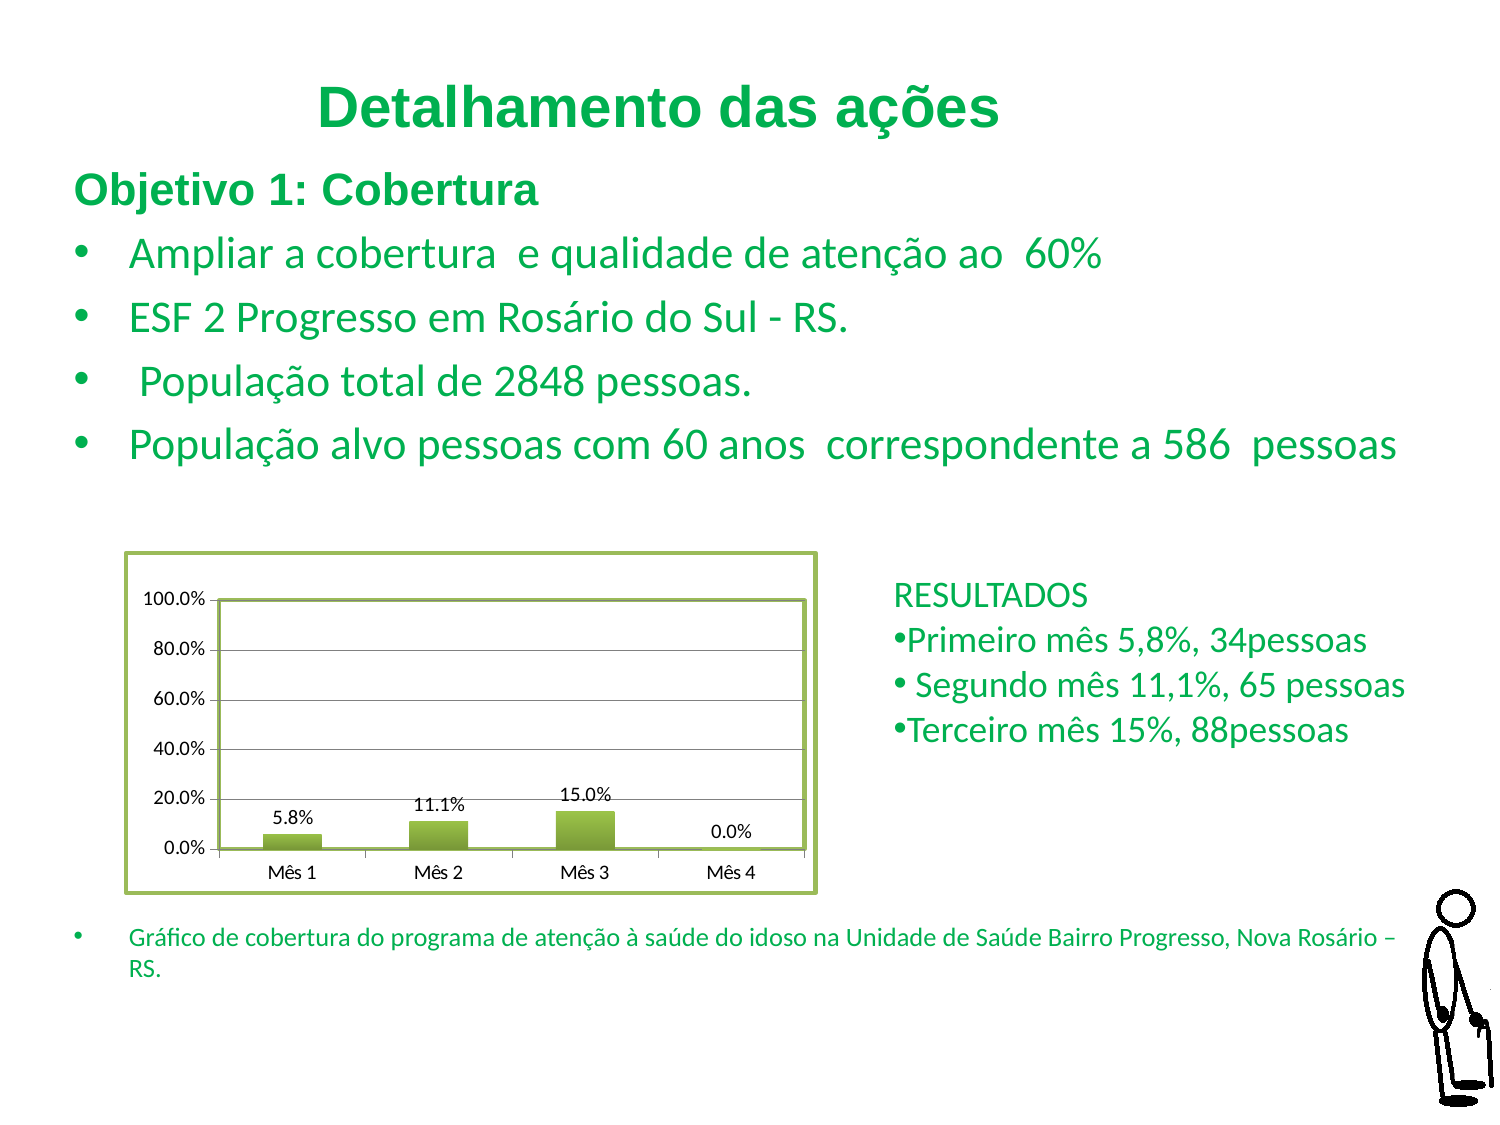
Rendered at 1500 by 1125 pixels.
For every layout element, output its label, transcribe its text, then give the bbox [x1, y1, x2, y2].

chart [123, 550, 818, 896]
picture [1408, 878, 1500, 1125]
list Objetivo 1: Cobertura Ampliar a cobertura e qualidade de atenção ao 60% ESF 2 Progresso em Rosário do Sul - RS. População total de 2848 pessoas. População alvo pessoas com 60 anos correspondente a 586 pessoas Gráfico de cobertura do programa de atenção à saúde do idoso na Unidade de Saúde Bairro Progresso, Nova Rosário –RS. [58, 152, 1425, 1090]
title Detalhamento das ações [75, 45, 1425, 152]
text_box RESULTADOS Primeiro mês 5,8%, 34pessoas Segundo mês 11,1%, 65 pessoas Terceiro mês 15%, 88pessoas [878, 562, 1500, 758]
